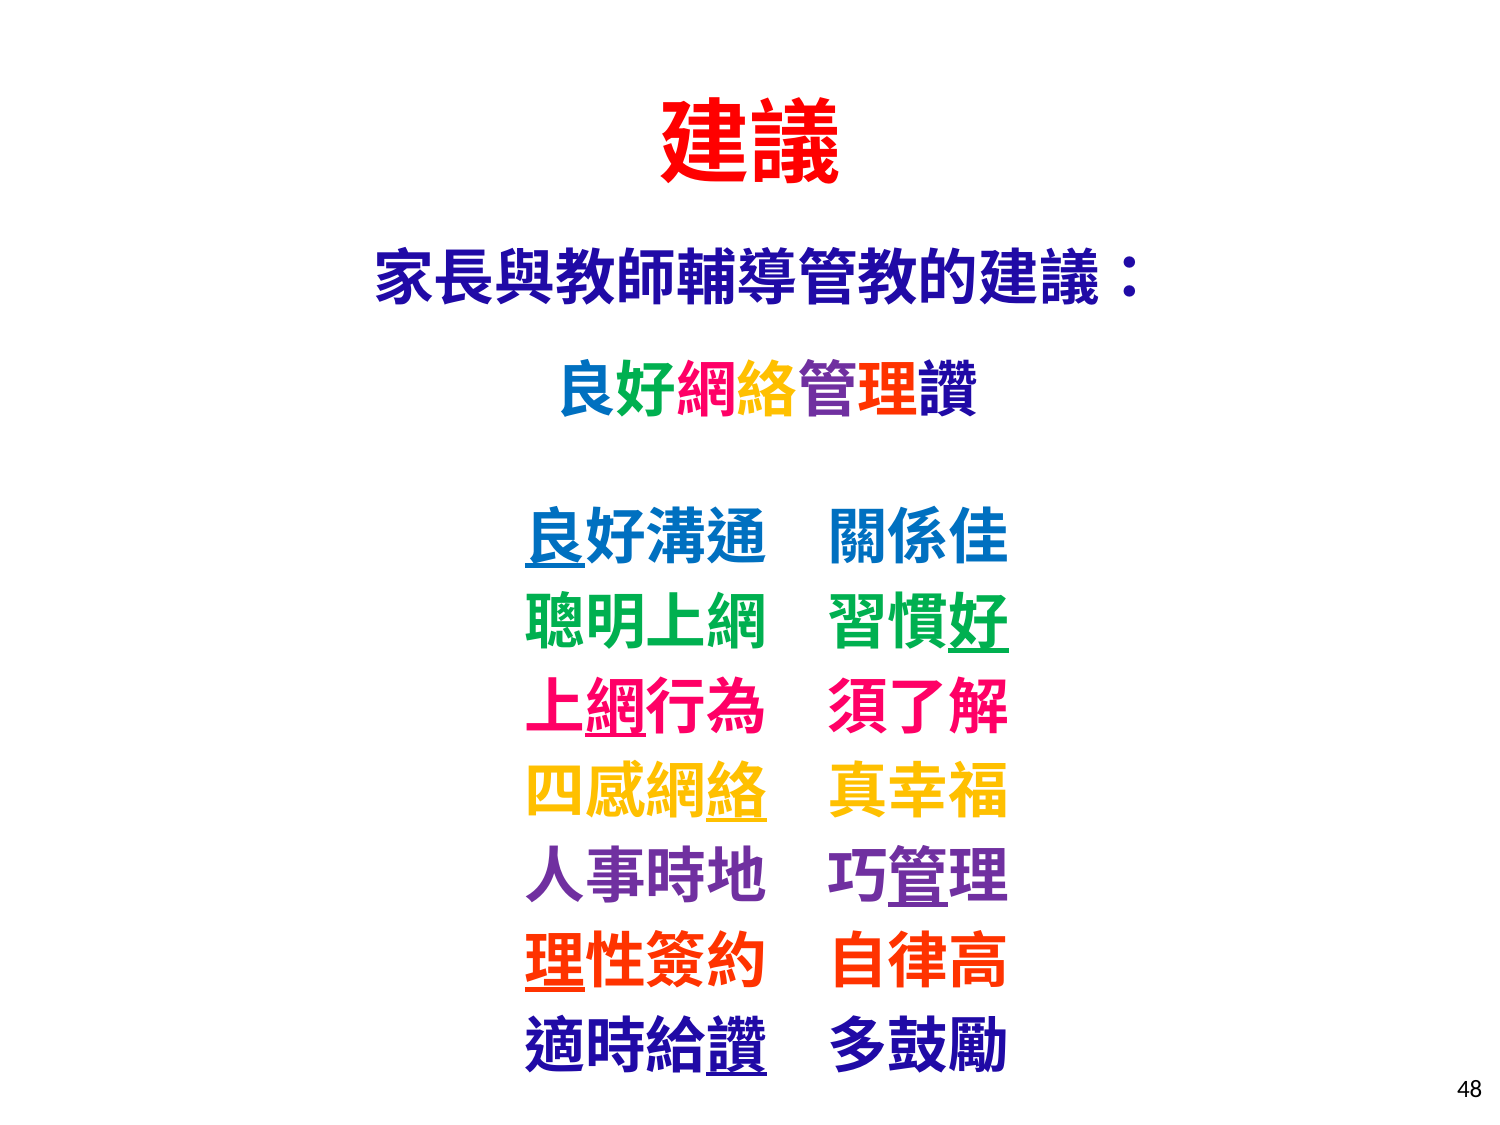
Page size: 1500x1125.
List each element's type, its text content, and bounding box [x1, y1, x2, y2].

slide_number 48 [1147, 1065, 1498, 1125]
list 家長與教師輔導管教的建議： 良好網絡管理讚 良好溝通 關係佳 聰明上網 習慣好 上網行為 須了解 四感網絡 真幸福 人事時地 巧管理 理性簽約 自律高 適時給讚 多鼓勵 [75, 231, 1459, 1094]
title 建議 [75, 45, 1425, 231]
